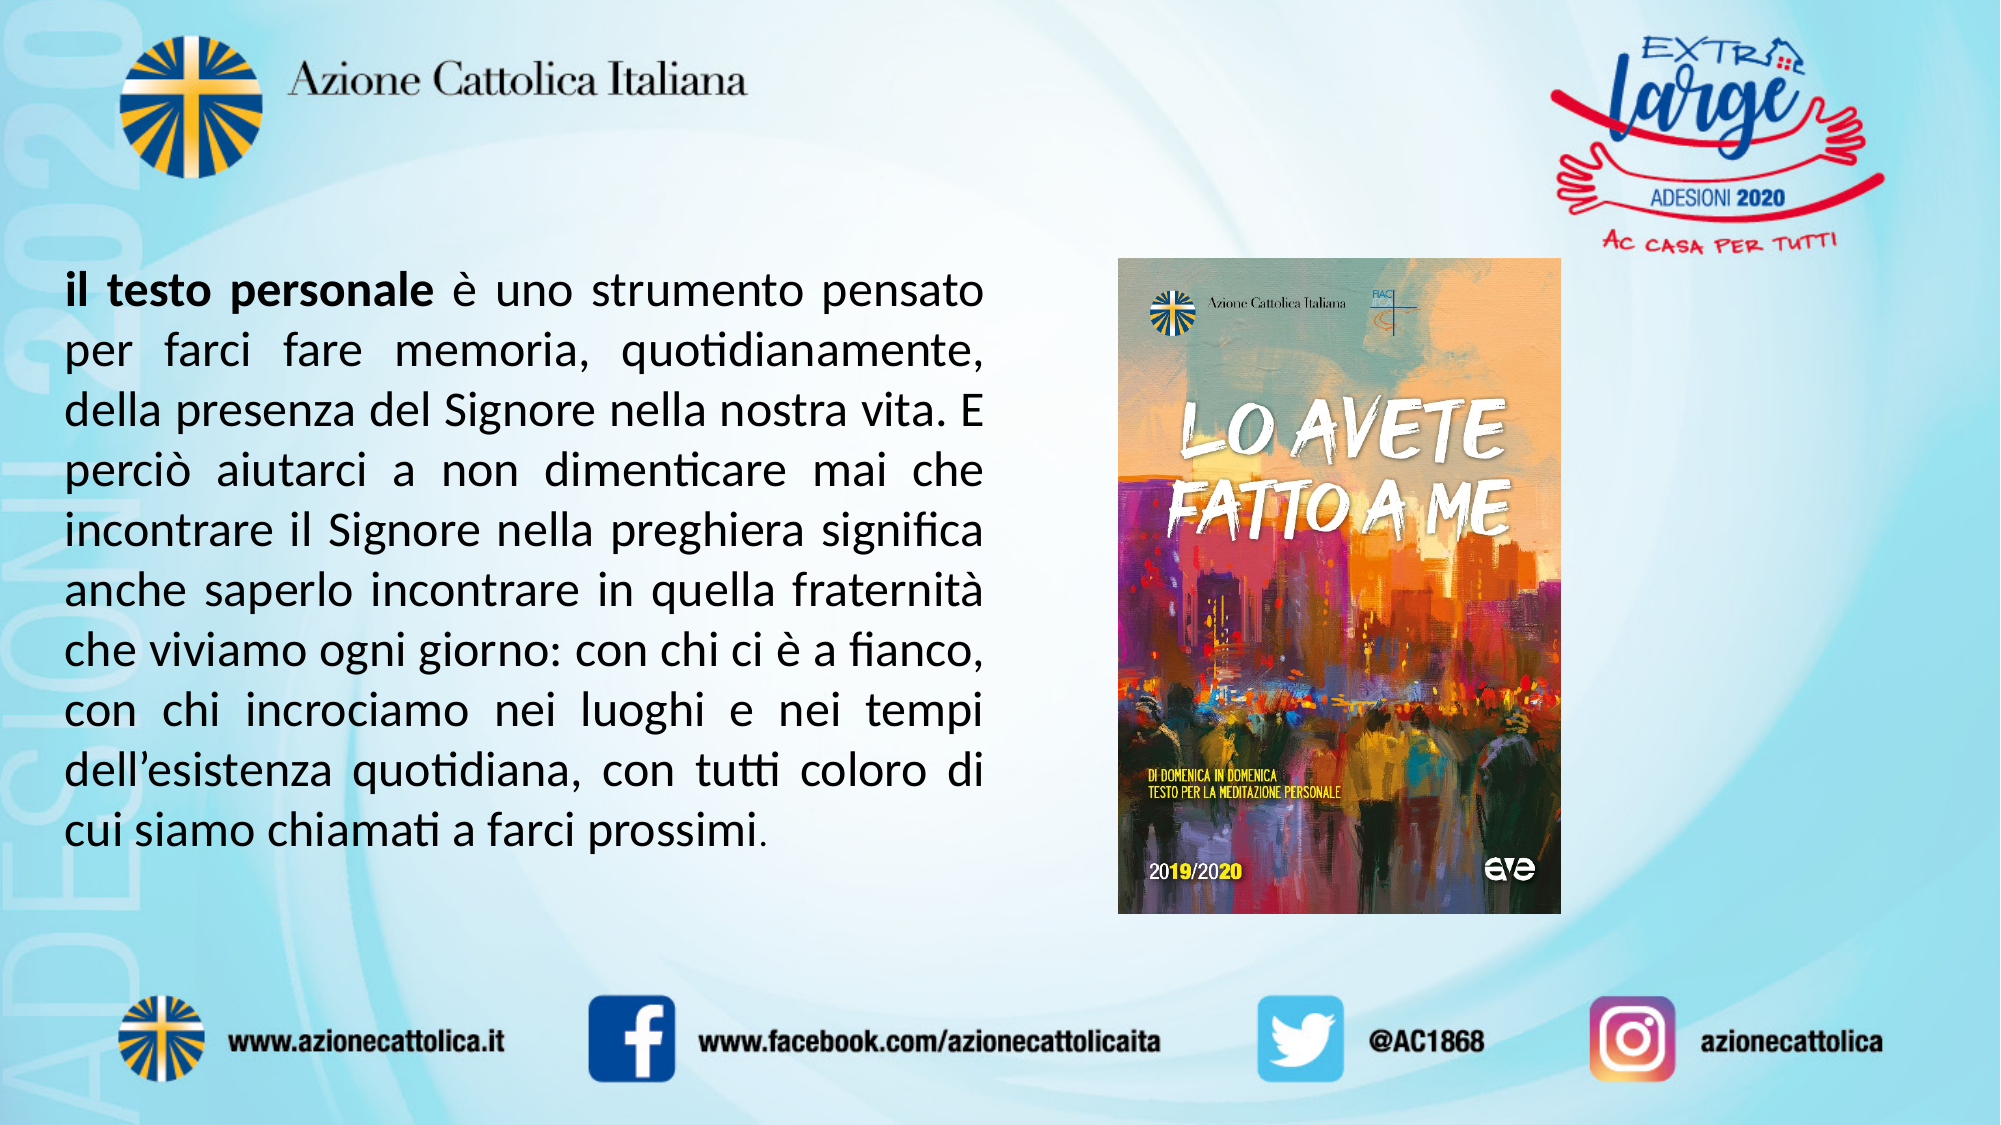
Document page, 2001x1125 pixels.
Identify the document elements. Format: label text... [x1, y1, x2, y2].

picture [0, 0, 2001, 1125]
text_box il testo personale è uno strumento pensato per farci fare memoria, quotidianamente, della presenza del Signore nella nostra vita. E perciò aiutarci a non dimenticare mai che incontrare il Signore nella preghiera significa anche saperlo incontrare in quella fraternità che viviamo ogni giorno: con chi ci è a fianco, con chi incrociamo nei luoghi e nei tempi dell’esistenza quotidiana, con tutti coloro di cui siamo chiamati a farci prossimi. [50, 249, 1000, 955]
